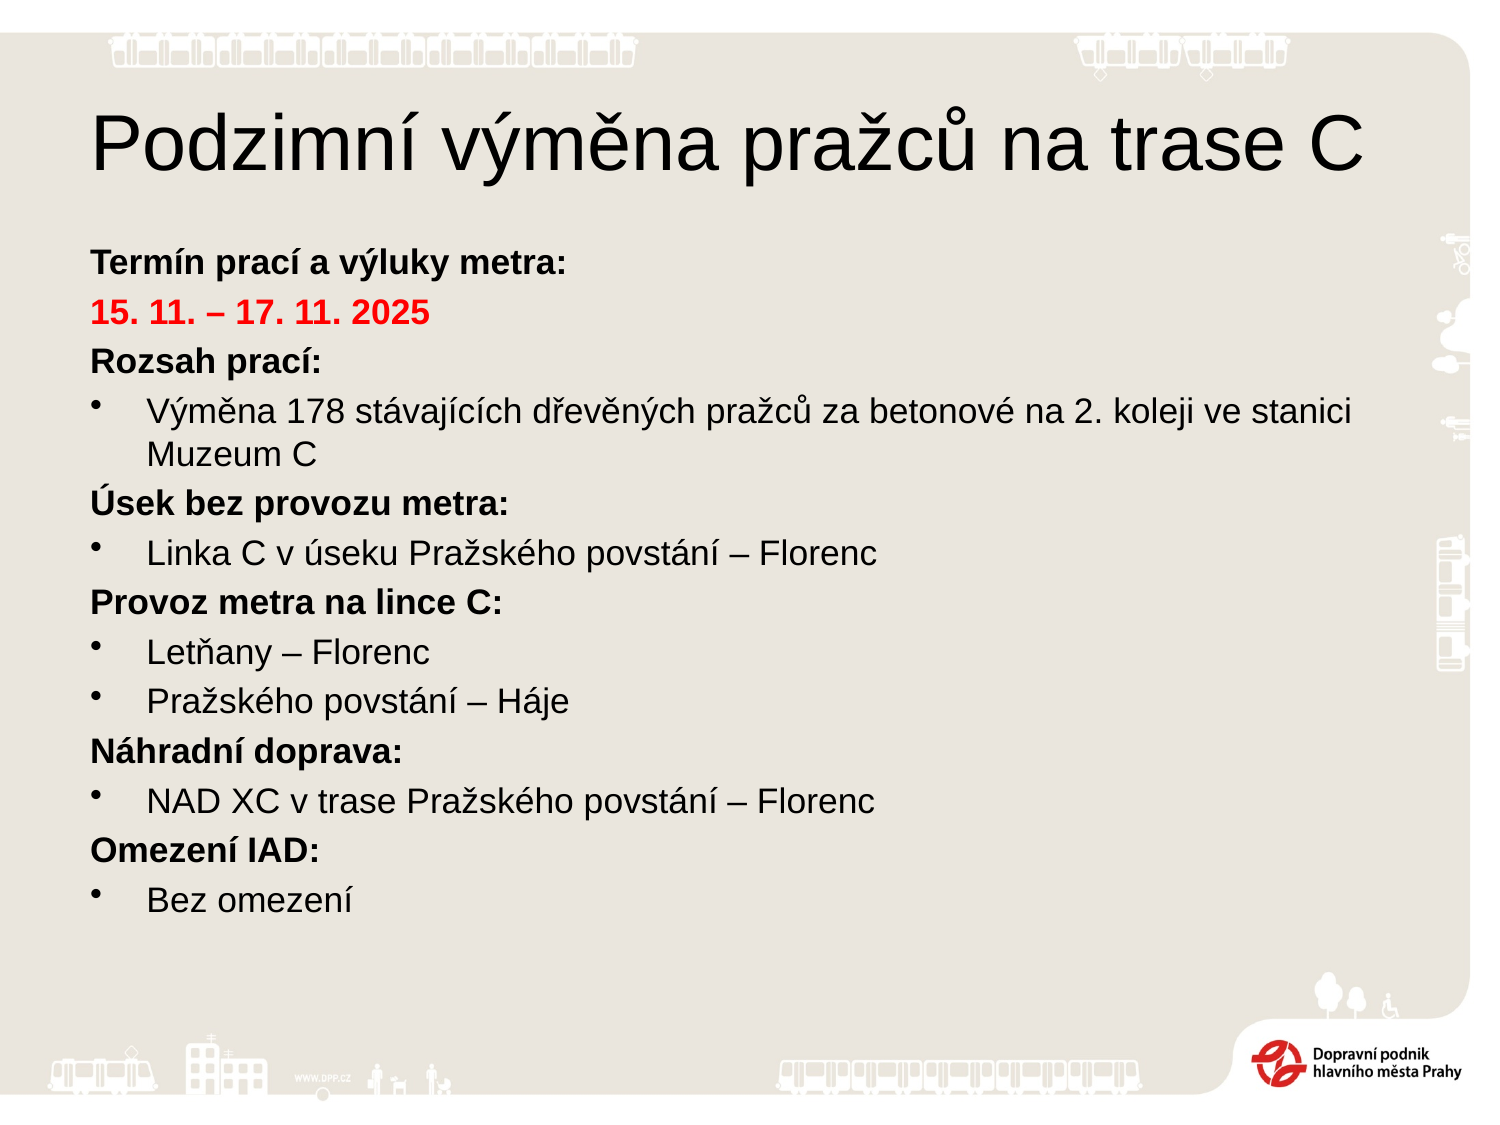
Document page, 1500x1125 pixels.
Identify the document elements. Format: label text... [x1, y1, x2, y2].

list Termín prací a výluky metra: 15. 11. – 17. 11. 2025 Rozsah prací: Výměna 178 stávajících dřevěných pražců za betonové na 2. koleji ve stanici Muzeum C Úsek bez provozu metra: Linka C v úseku Pražského povstání – Florenc Provoz metra na lince C: Letňany – Florenc Pražského povstání – Háje Náhradní doprava: NAD XC v trase Pražského povstání – Florenc Omezení IAD: Bez omezení [75, 231, 1425, 975]
title Podzimní výměna pražců na trase C [75, 45, 1425, 231]
picture [0, 0, 1500, 1125]
